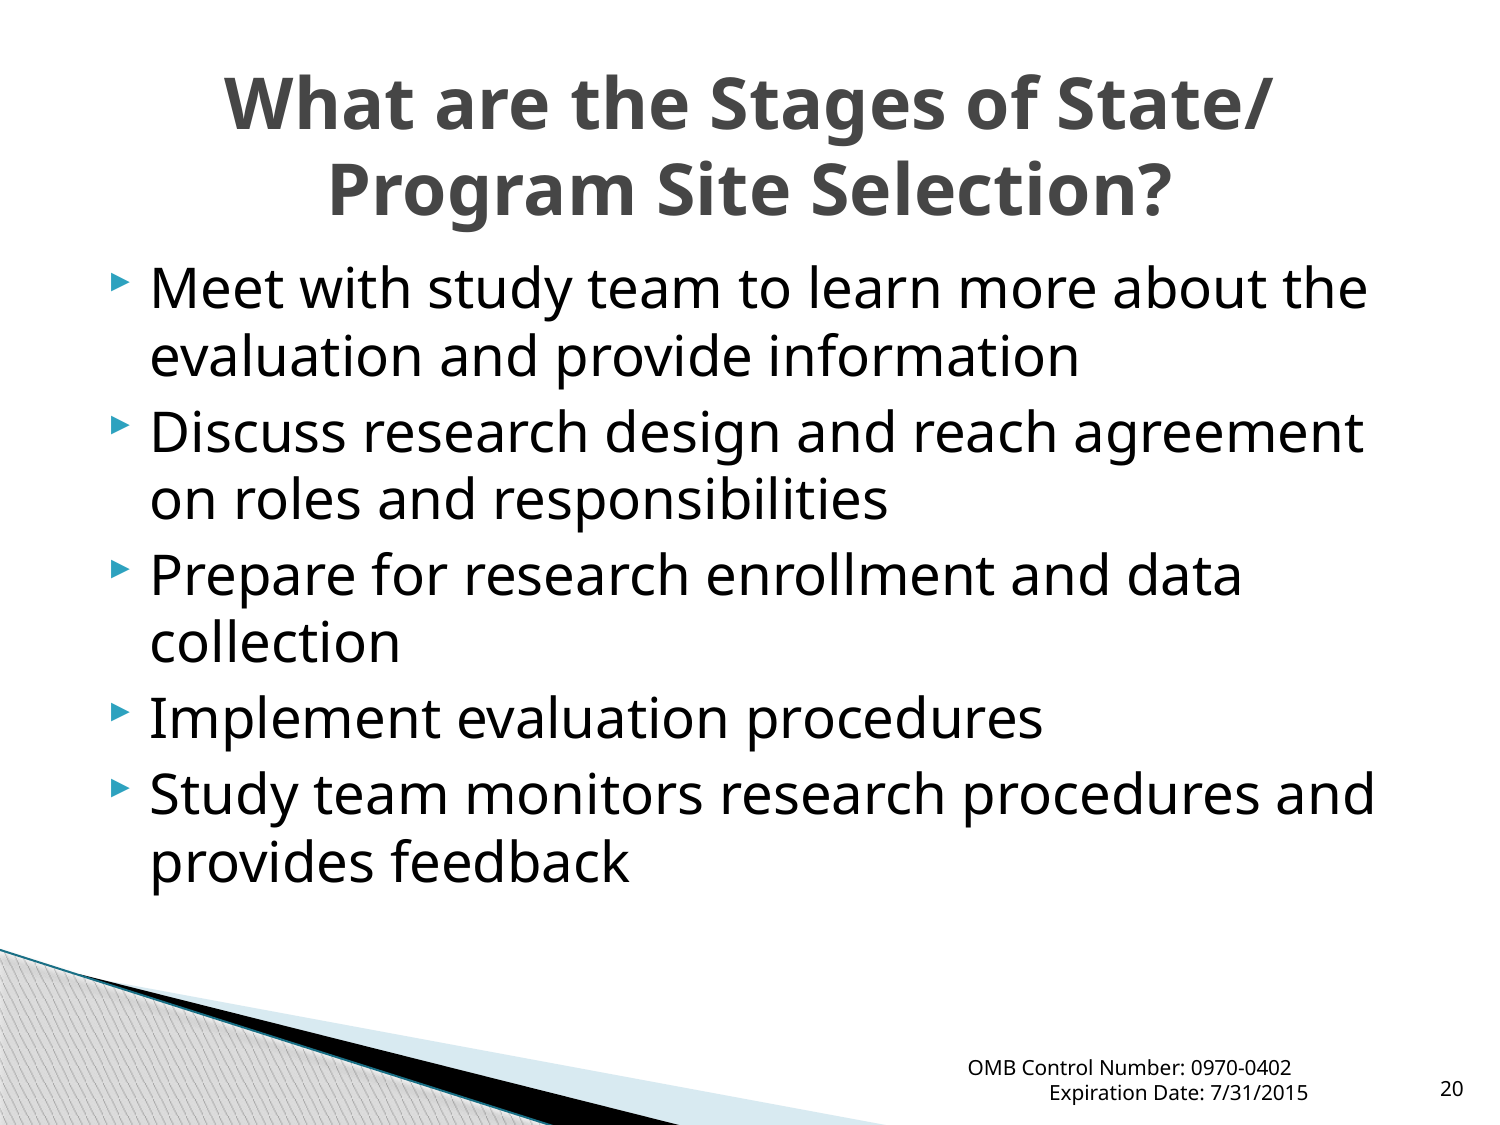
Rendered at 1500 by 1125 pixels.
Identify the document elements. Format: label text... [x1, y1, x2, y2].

list Meet with study team to learn more about the evaluation and provide information Discuss research design and reach agreement on roles and responsibilities Prepare for research enrollment and data collection Implement evaluation procedures Study team monitors research procedures and provides feedback [74, 244, 1426, 988]
title What are the Stages of State/ Program Site Selection? [75, 50, 1425, 238]
slide_number 20 [1418, 1051, 1479, 1112]
footer OMB Control Number: 0970-0402 Expiration Date: 7/31/2015 [937, 1052, 1324, 1113]
